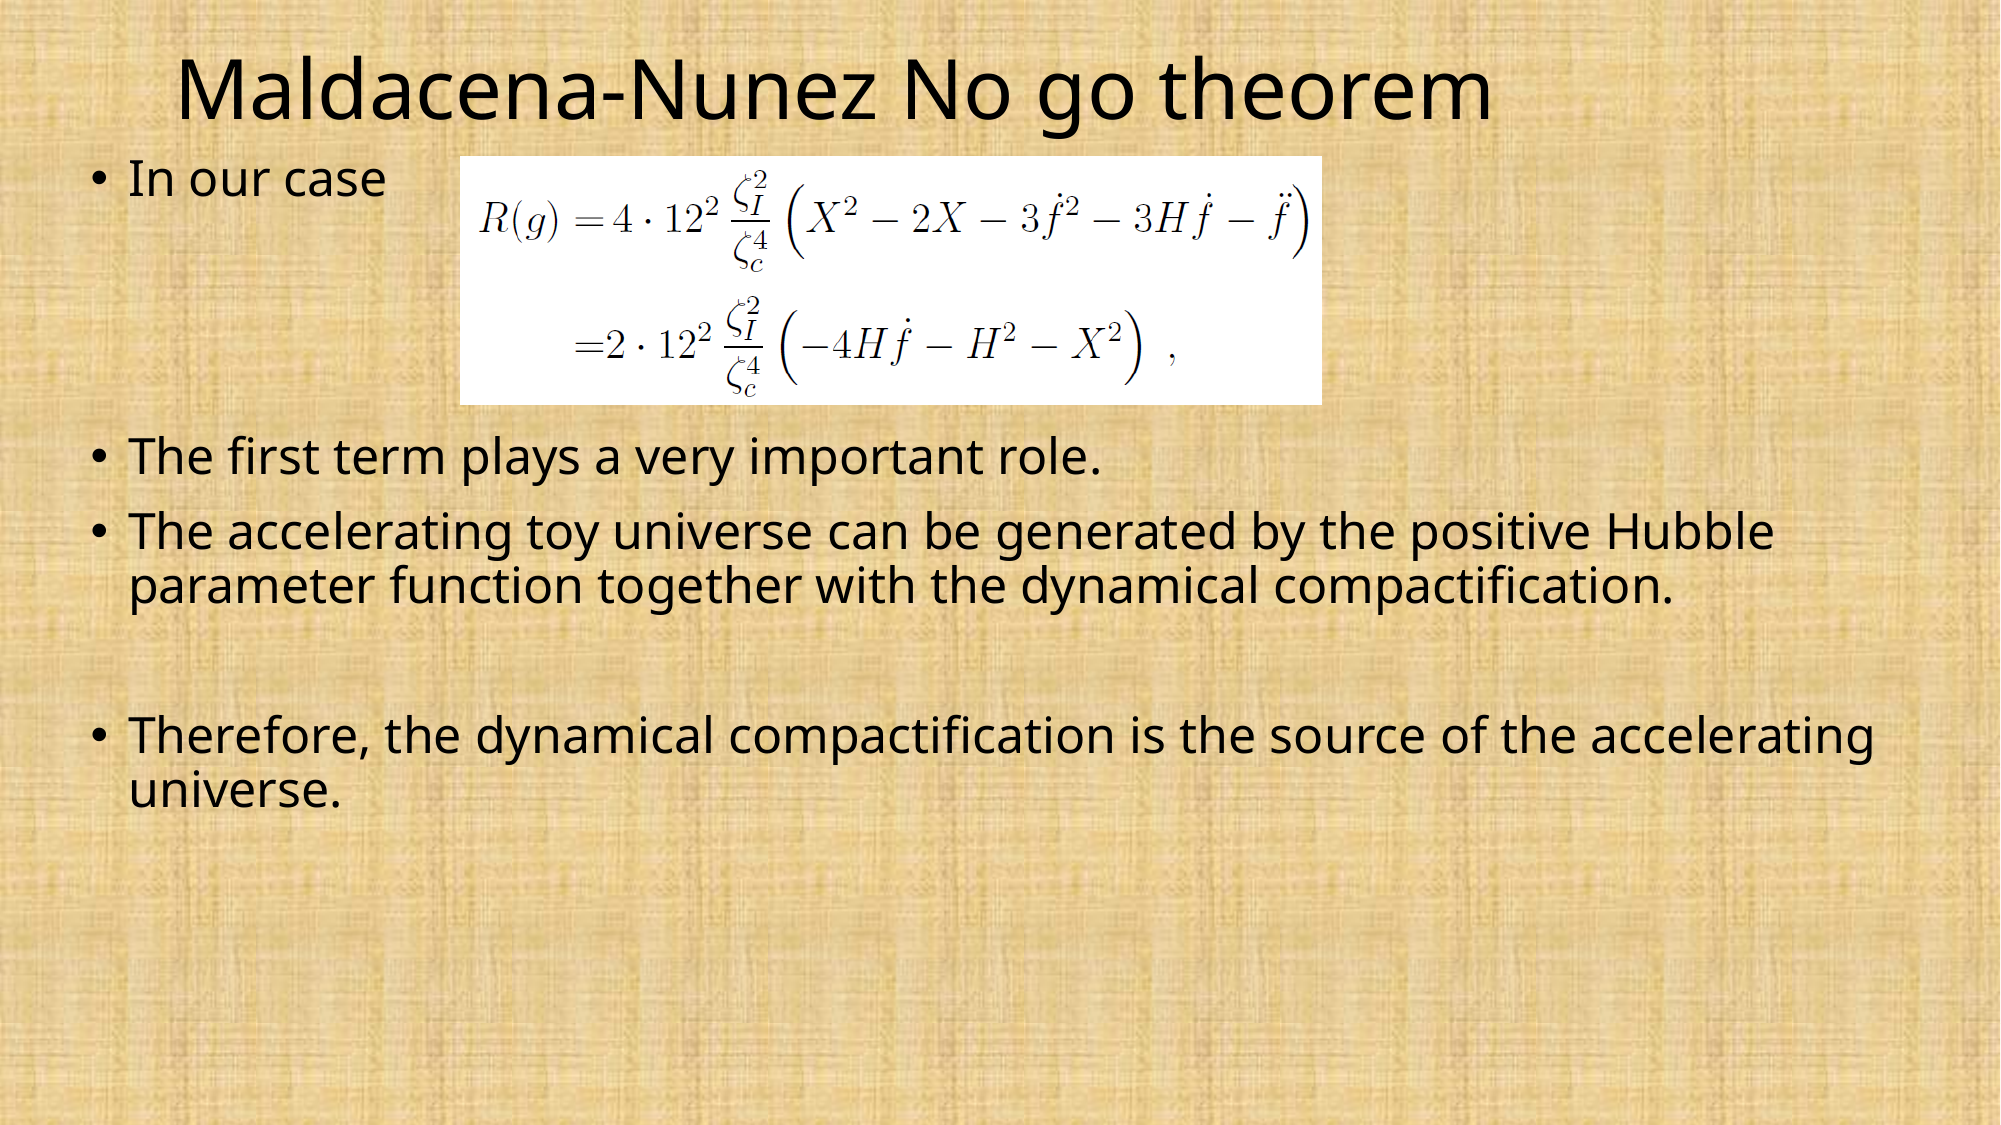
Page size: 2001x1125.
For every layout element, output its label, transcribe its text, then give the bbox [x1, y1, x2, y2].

list In our case The first term plays a very important role. The accelerating toy universe can be generated by the positive Hubble parameter function together with the dynamical compactification. Therefore, the dynamical compactification is the source of the accelerating universe. [75, 145, 1920, 1065]
picture [0, 0, 2001, 1125]
title Maldacena-Nunez No go theorem [137, 19, 1863, 145]
